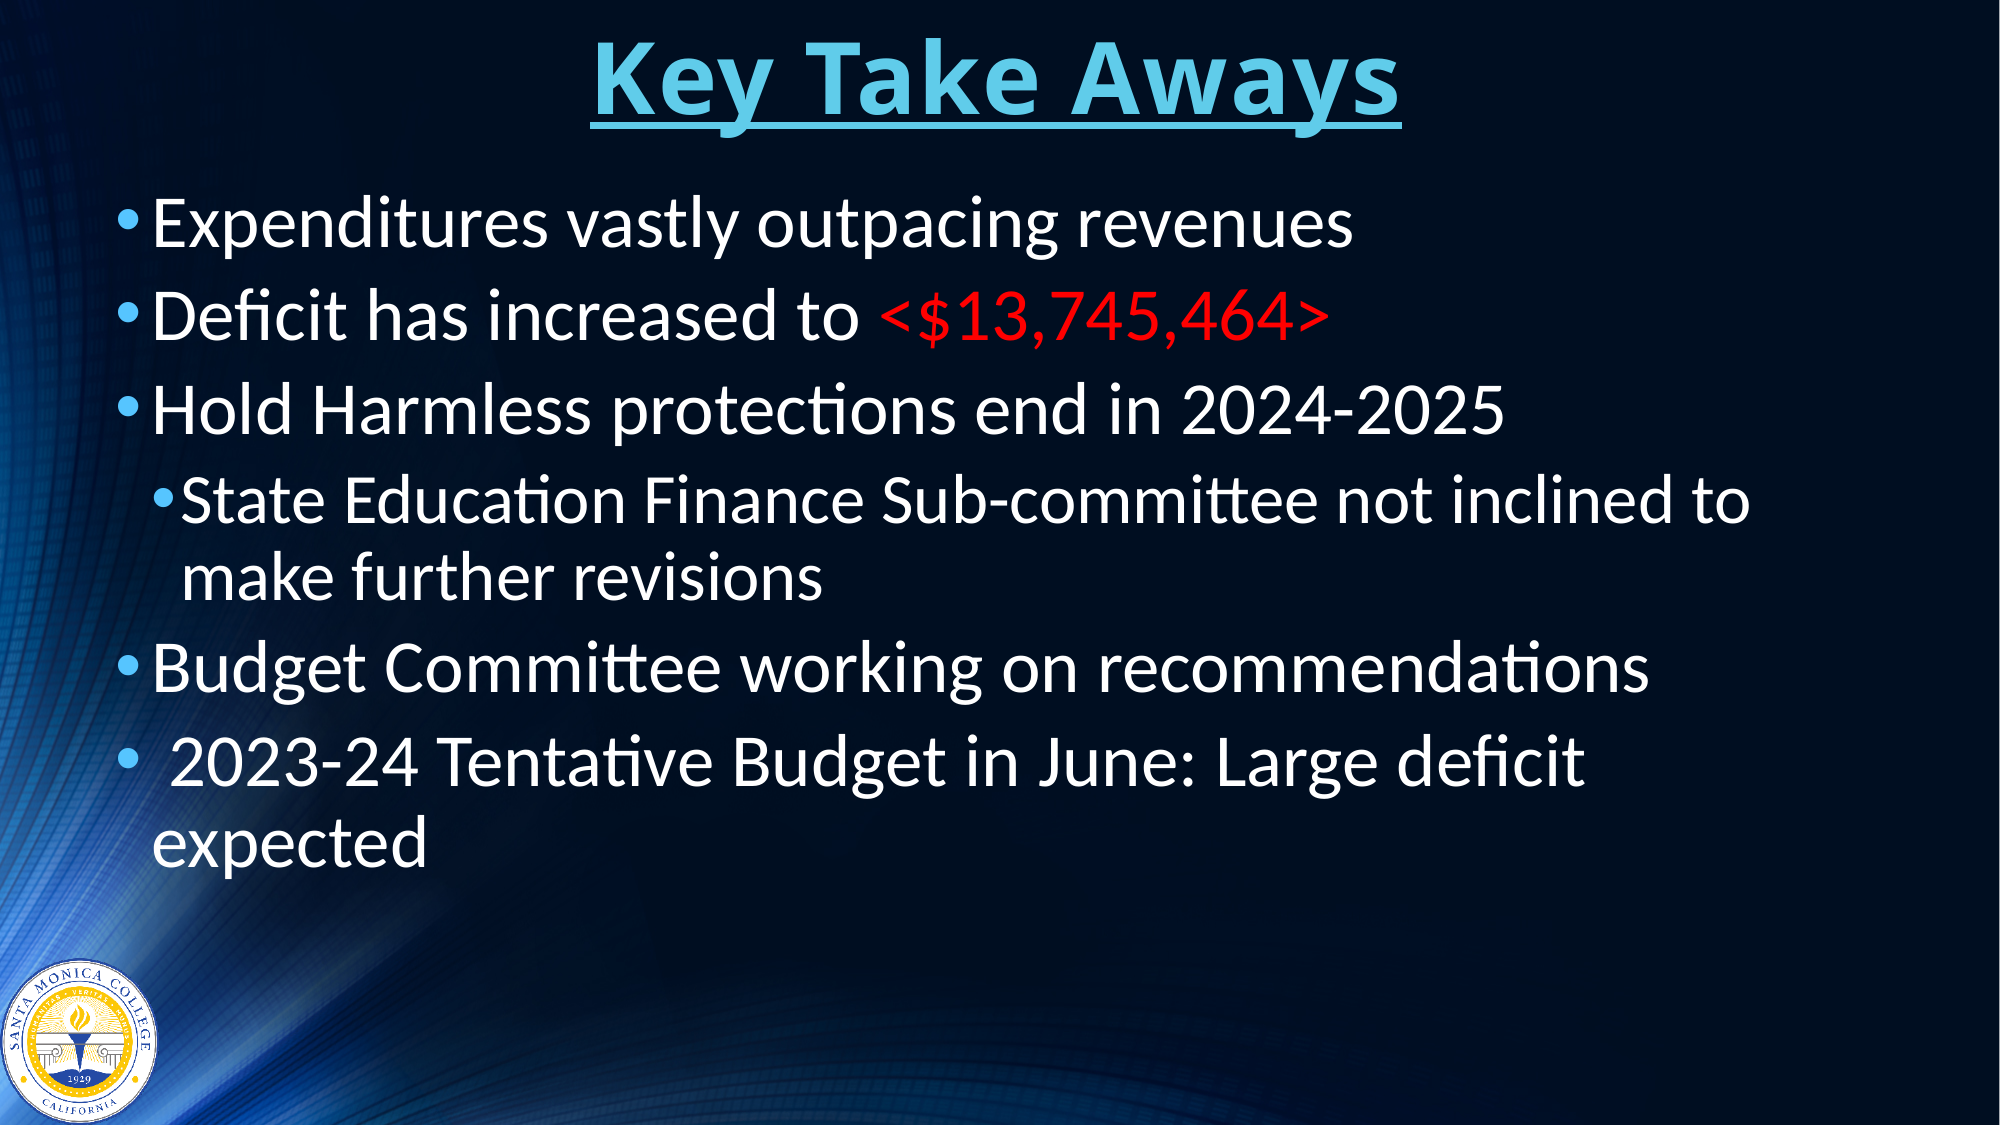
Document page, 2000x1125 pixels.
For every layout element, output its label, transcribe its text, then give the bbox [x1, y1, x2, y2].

title Key Take Aways [158, 56, 1834, 144]
picture [0, 0, 2000, 1125]
text_box Expenditures vastly outpacing revenues Deficit has increased to <$13,745,464> Hold Harmless protections end in 2024-2025 State Education Finance Sub-committee not inclined to make further revisions Budget Committee working on recommendations 2023-24 Tentative Budget in June: Large deficit expected [24, 174, 1896, 1019]
